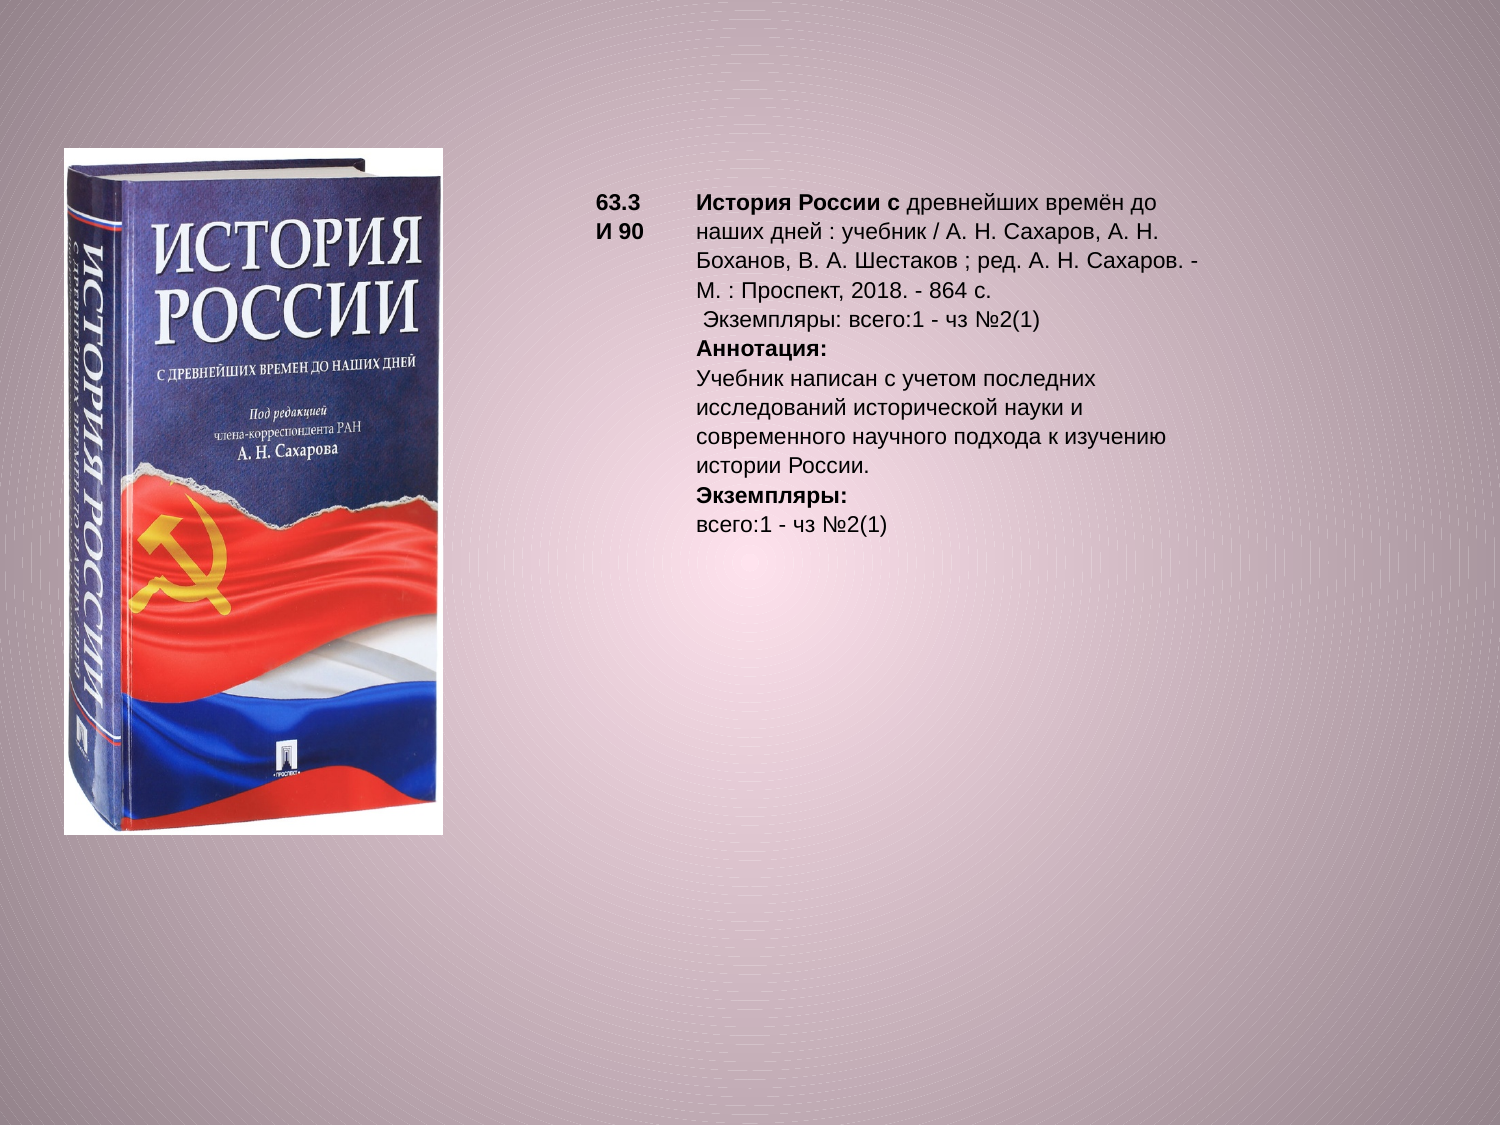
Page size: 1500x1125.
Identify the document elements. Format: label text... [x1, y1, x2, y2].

picture [64, 148, 444, 835]
table_header 63.3 И 90 [585, 102, 685, 822]
table_header История России с древнейших времён до наших дней : учебник / А. Н. Сахаров, А. Н. Боханов, В. А. Шестаков ; ред. А. Н. Сахаров. - М. : Проспект, 2018. - 864 с. Экземпляры: всего:1 - чз №2(1) Аннотация: Учебник написан с учетом последних исследований исторической науки и современного научного подхода к изучению истории России. Экземпляры: всего:1 - чз №2(1) [685, 102, 1217, 822]
